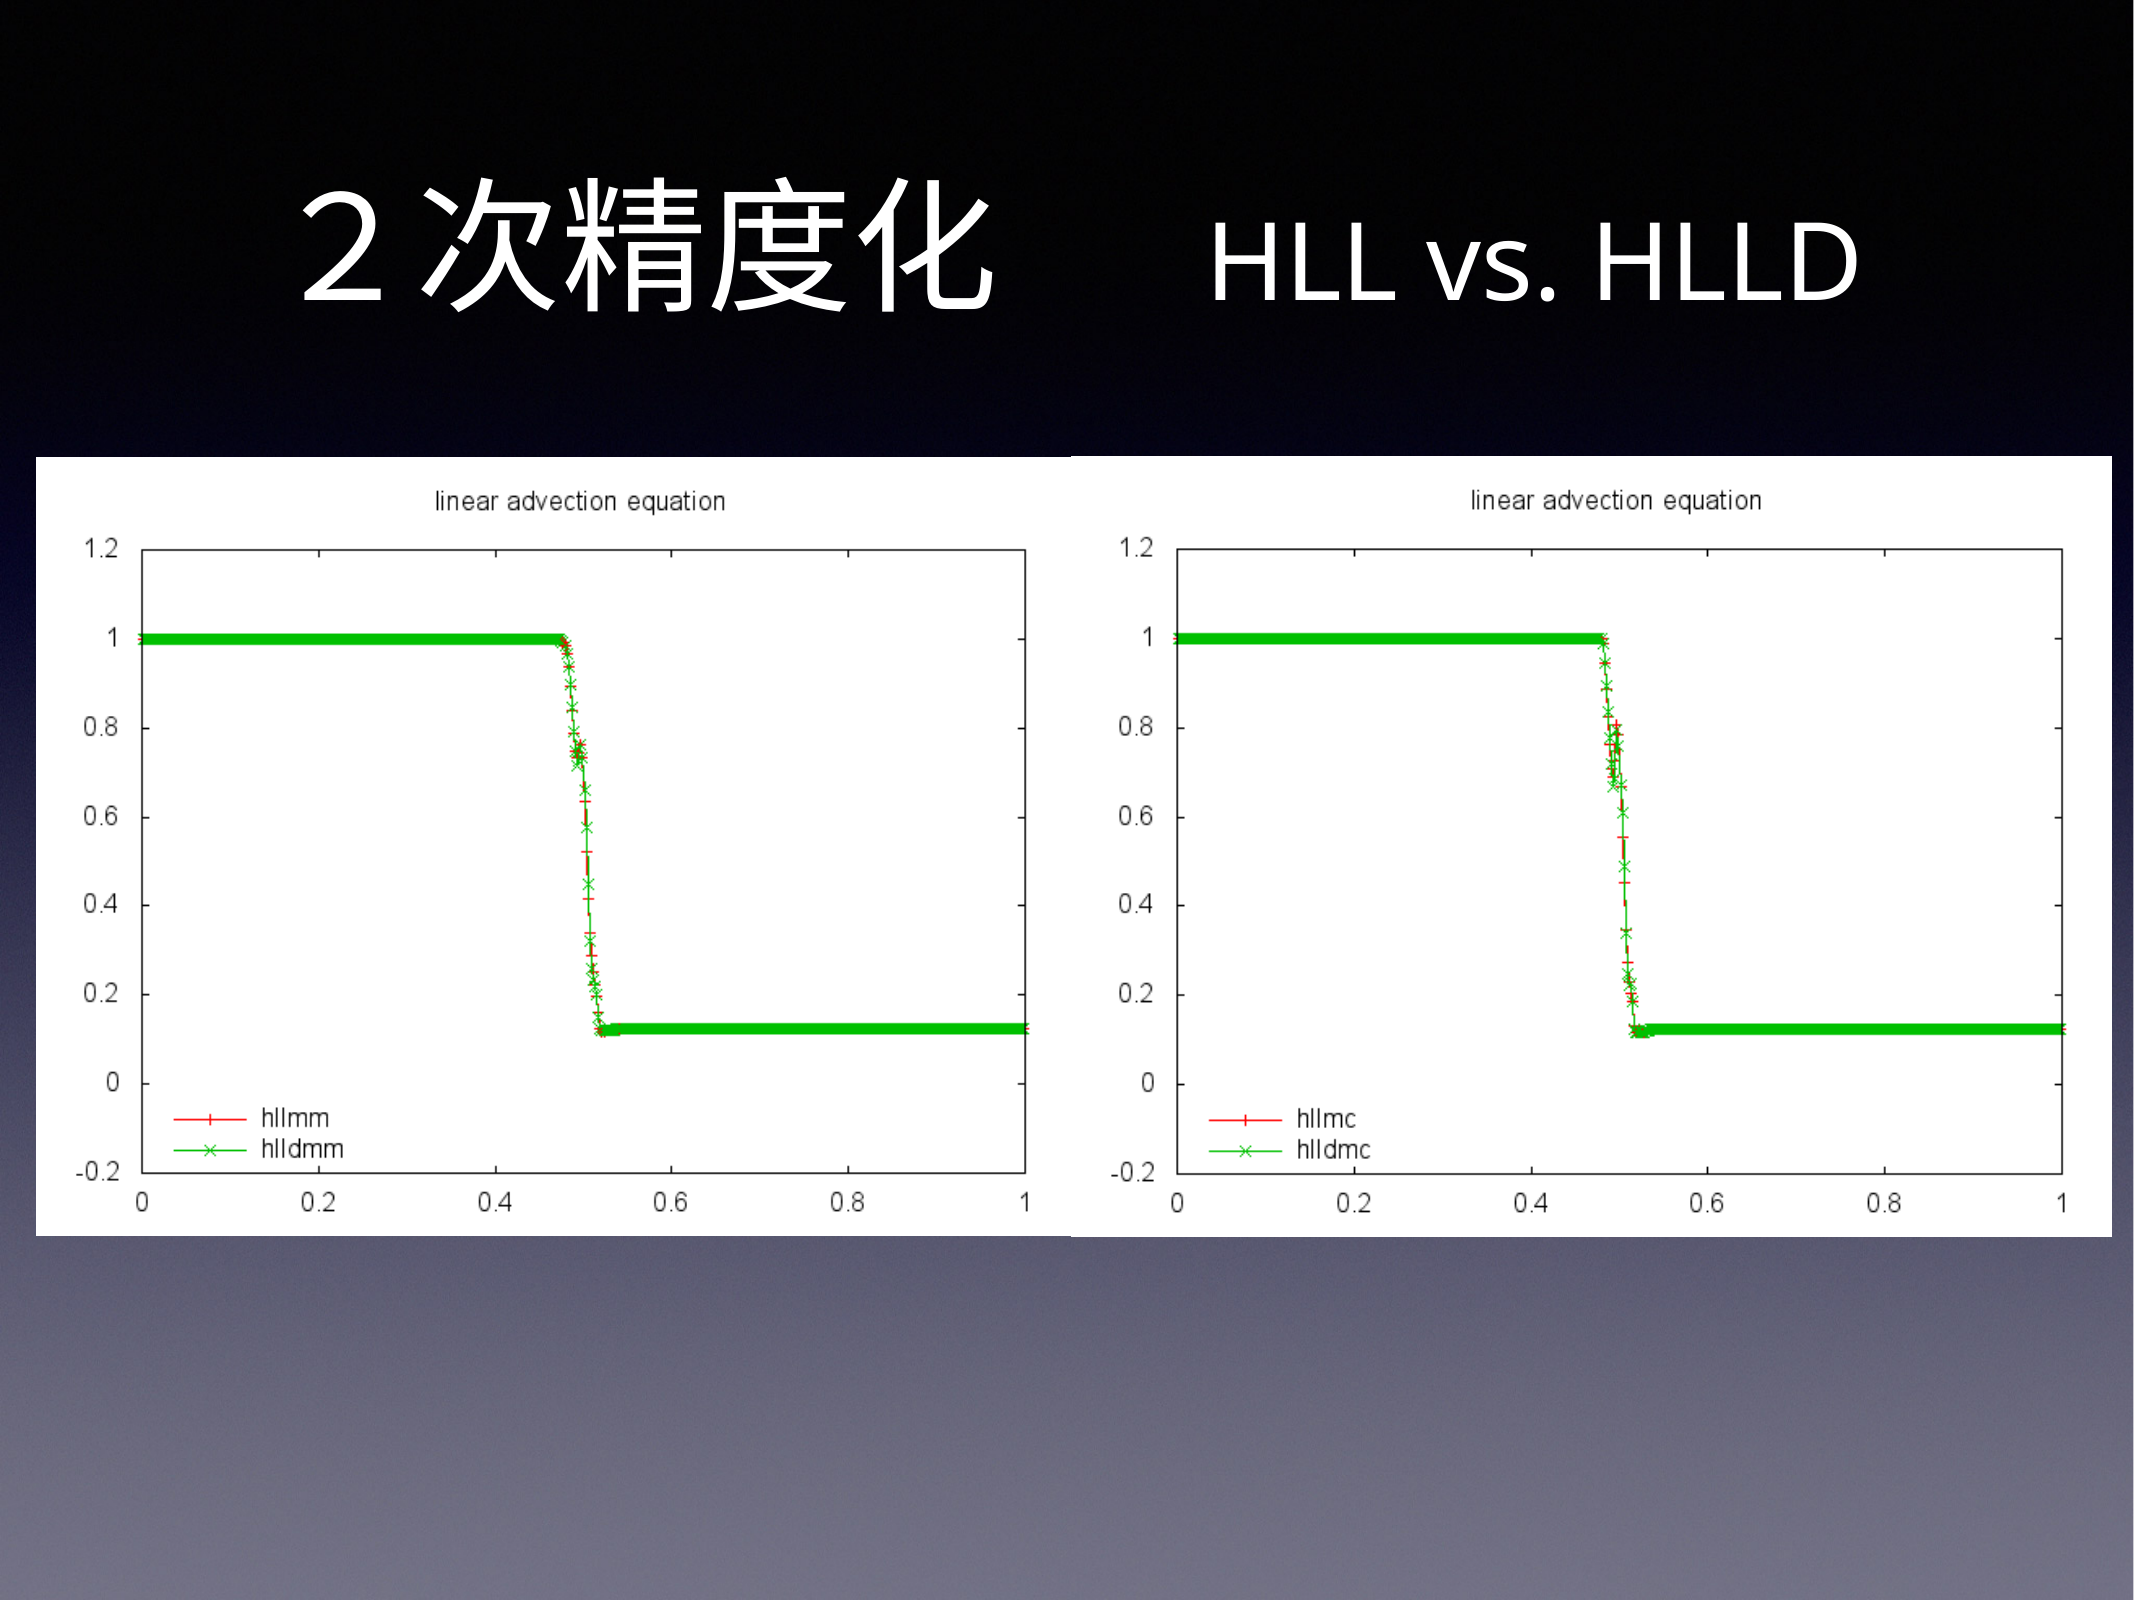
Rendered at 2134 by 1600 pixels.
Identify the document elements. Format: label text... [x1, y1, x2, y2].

picture [0, 0, 2134, 1600]
title ２次精度化 HLL vs. HLLD [155, 58, 1978, 408]
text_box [1070, 455, 2113, 1238]
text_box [34, 455, 1061, 1237]
